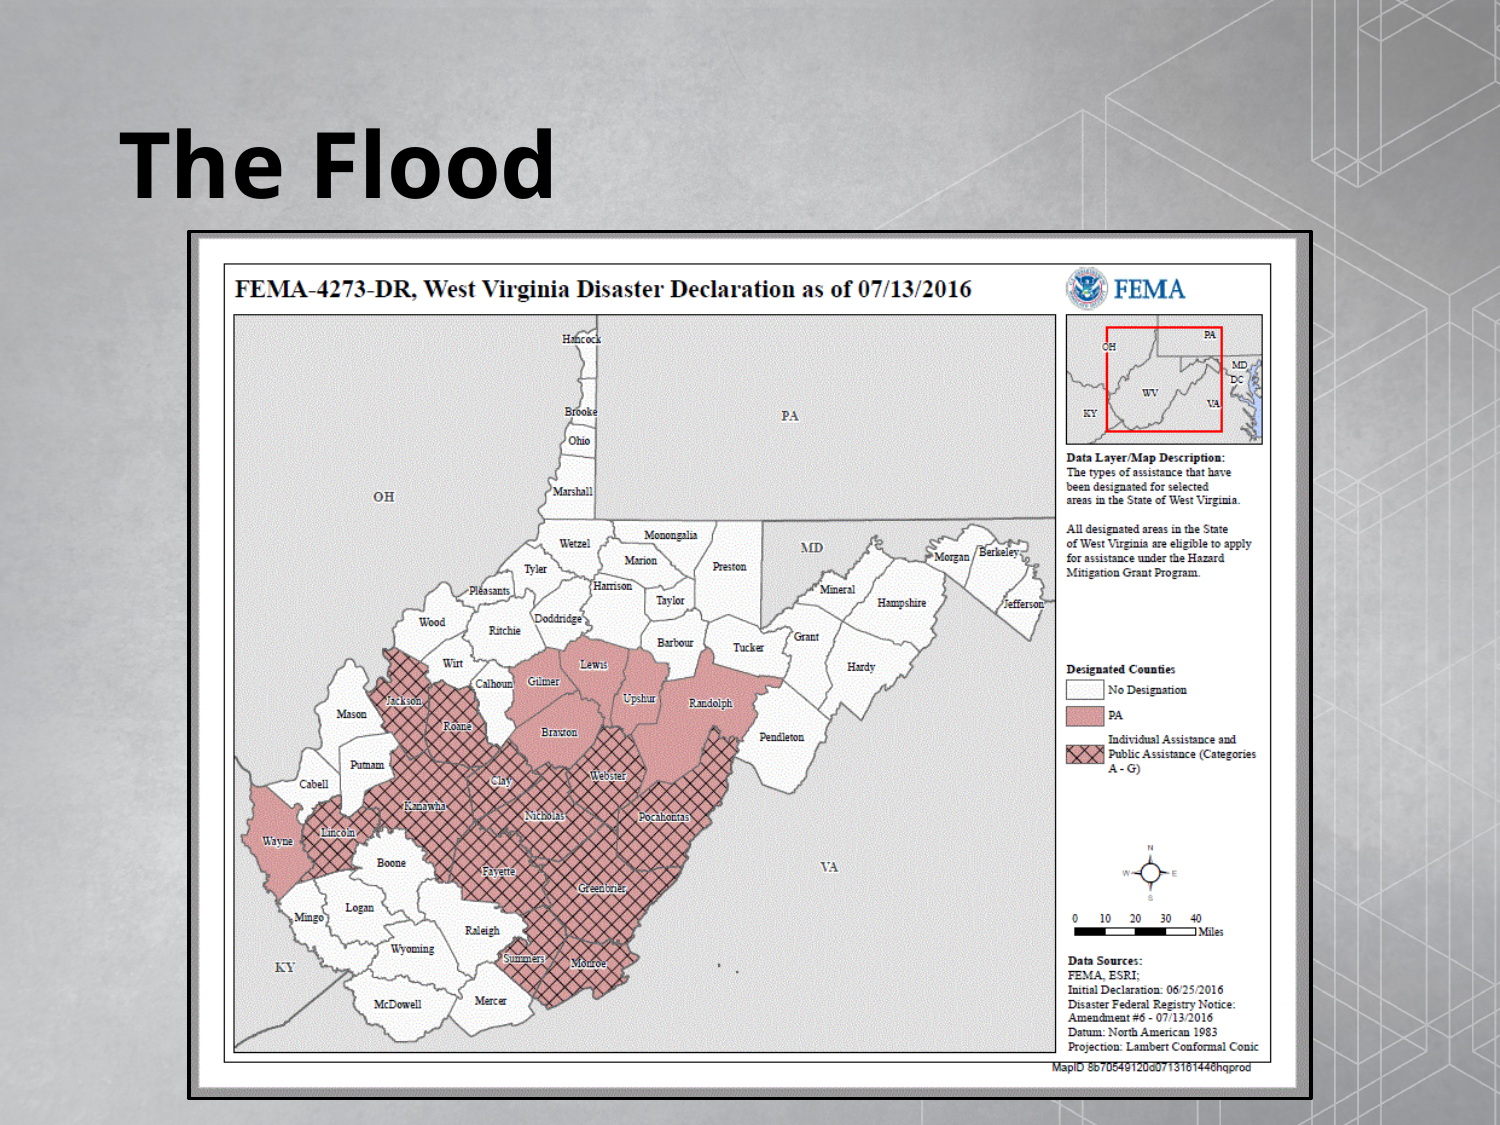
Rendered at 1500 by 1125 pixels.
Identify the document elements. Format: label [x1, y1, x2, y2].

picture [190, 232, 1310, 1098]
list [0, 0, 1500, 1125]
